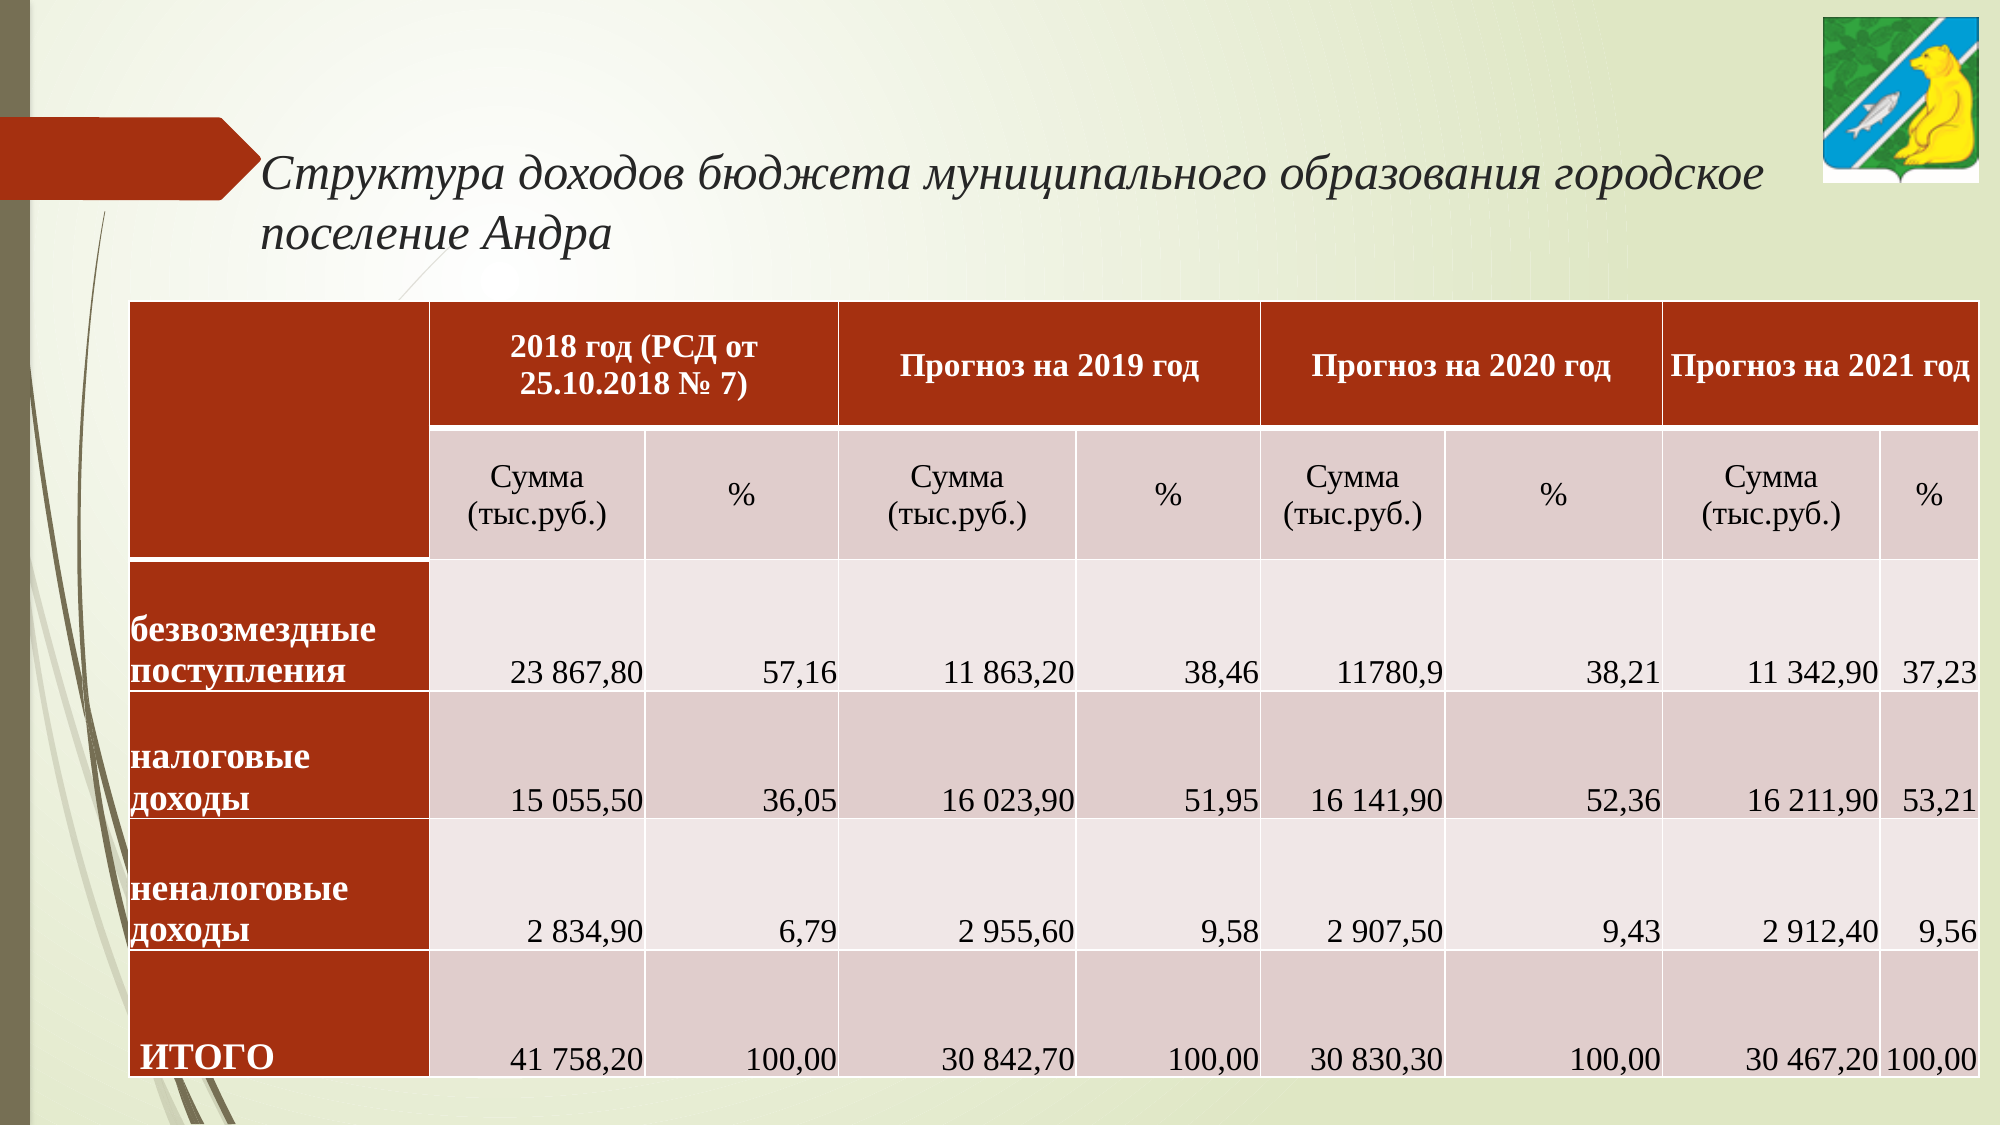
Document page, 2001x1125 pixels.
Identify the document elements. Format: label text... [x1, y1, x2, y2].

table_header Прогноз на 2019 год [839, 302, 1260, 425]
table_cell неналоговые доходы [130, 819, 429, 949]
title Структура доходов бюджета муниципального образования городское поселение Андра [245, 135, 2000, 328]
table_cell Сумма (тыс.руб.) [430, 431, 644, 559]
table_cell 2 834,90 [430, 819, 644, 949]
table_cell 2 955,60 [839, 819, 1075, 949]
table_cell 16 211,90 [1663, 692, 1879, 818]
table_header [130, 302, 429, 557]
table_cell 57,16 [646, 560, 838, 690]
table_cell 23 867,80 [430, 560, 644, 690]
table_cell Сумма (тыс.руб.) [1261, 431, 1444, 559]
table_cell 11 342,90 [1663, 560, 1879, 690]
table_cell 11780,9 [1261, 560, 1444, 690]
table_cell 30 830,30 [1261, 951, 1444, 1076]
table_cell 52,36 [1446, 692, 1662, 818]
table_cell налоговые доходы [130, 692, 429, 818]
table_cell Сумма (тыс.руб.) [839, 431, 1075, 559]
table_cell 30 842,70 [839, 951, 1075, 1076]
table_cell безвозмездные поступления [130, 562, 429, 690]
table_cell 37,23 [1881, 560, 1978, 690]
table_cell 9,58 [1077, 819, 1260, 949]
table_cell 2 907,50 [1261, 819, 1444, 949]
table_cell % [1881, 431, 1978, 559]
table_header Прогноз на 2020 год [1261, 302, 1662, 425]
table_header 2018 год (РСД от 25.10.2018 № 7) [430, 302, 838, 425]
table_cell 11 863,20 [839, 560, 1075, 690]
table_cell 100,00 [1881, 951, 1978, 1076]
table_cell 2 912,40 [1663, 819, 1879, 949]
picture [1823, 40, 1980, 183]
table_cell 6,79 [646, 819, 838, 949]
table_cell 41 758,20 [430, 951, 644, 1076]
table_cell 51,95 [1077, 692, 1260, 818]
table_cell 100,00 [1446, 951, 1662, 1076]
picture [1823, 17, 1946, 140]
table_cell % [1077, 431, 1260, 559]
table_cell 16 141,90 [1261, 692, 1444, 818]
table_header Прогноз на 2021 год [1663, 302, 1978, 425]
table_cell 15 055,50 [430, 692, 644, 818]
table_cell 53,21 [1881, 692, 1978, 818]
picture [1846, 92, 1899, 139]
table_cell 36,05 [646, 692, 838, 818]
table_cell 38,46 [1077, 560, 1260, 690]
table_cell 100,00 [646, 951, 838, 1076]
table_cell 9,43 [1446, 819, 1662, 949]
table_cell 9,56 [1881, 819, 1978, 949]
table_cell % [646, 431, 838, 559]
table_cell 30 467,20 [1663, 951, 1879, 1076]
table_cell 16 023,90 [839, 692, 1075, 818]
table_cell 100,00 [1077, 951, 1260, 1076]
table_cell Сумма (тыс.руб.) [1663, 431, 1879, 559]
table_cell % [1446, 431, 1662, 559]
table_cell 38,21 [1446, 560, 1662, 690]
table_cell ИТОГО [130, 951, 429, 1076]
